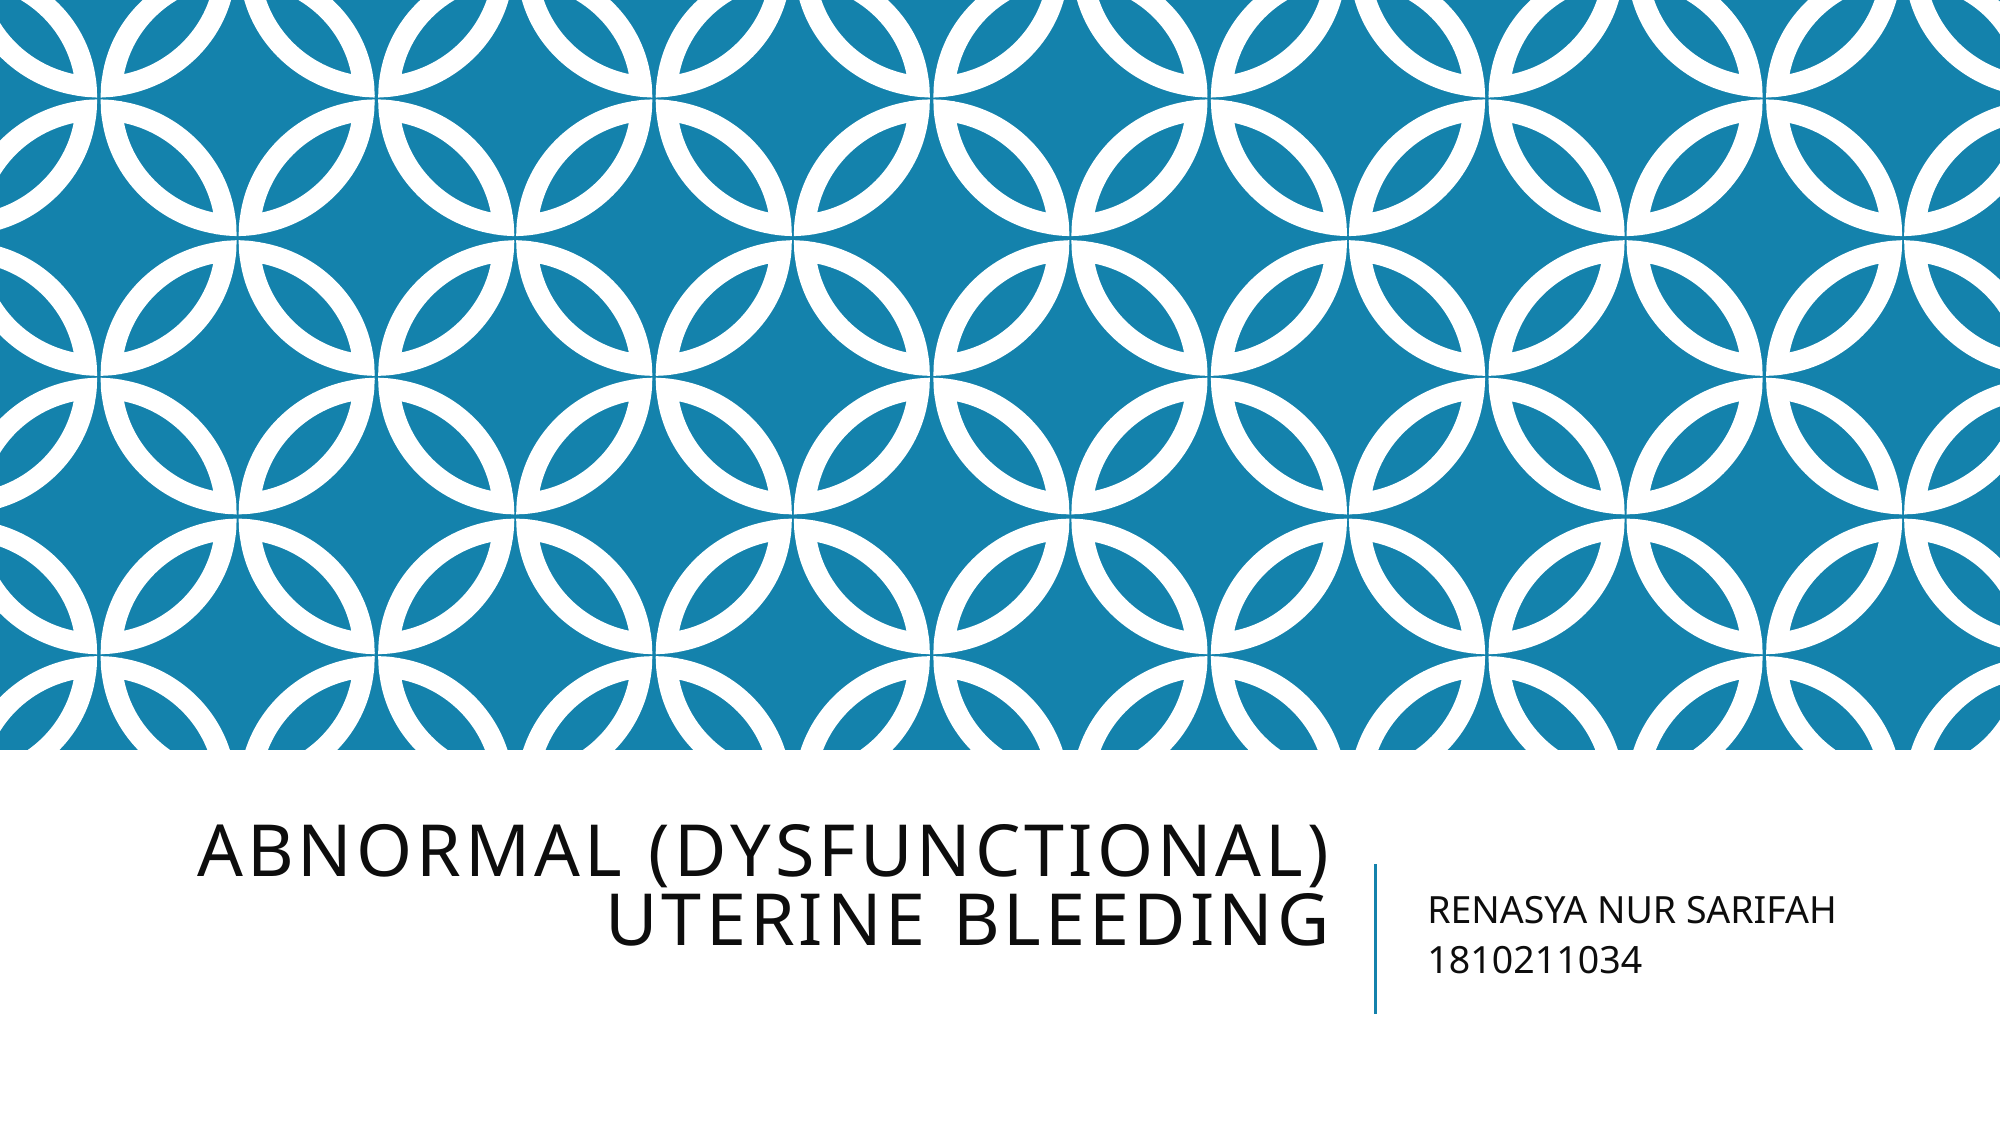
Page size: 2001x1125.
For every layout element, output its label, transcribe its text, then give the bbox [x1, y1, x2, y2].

subtitle RENASYA NUR SARIFAH 1810211034 [1412, 813, 1938, 1054]
title Abnormal (Dysfunctional) Uterine Bleeding [75, 813, 1350, 1054]
